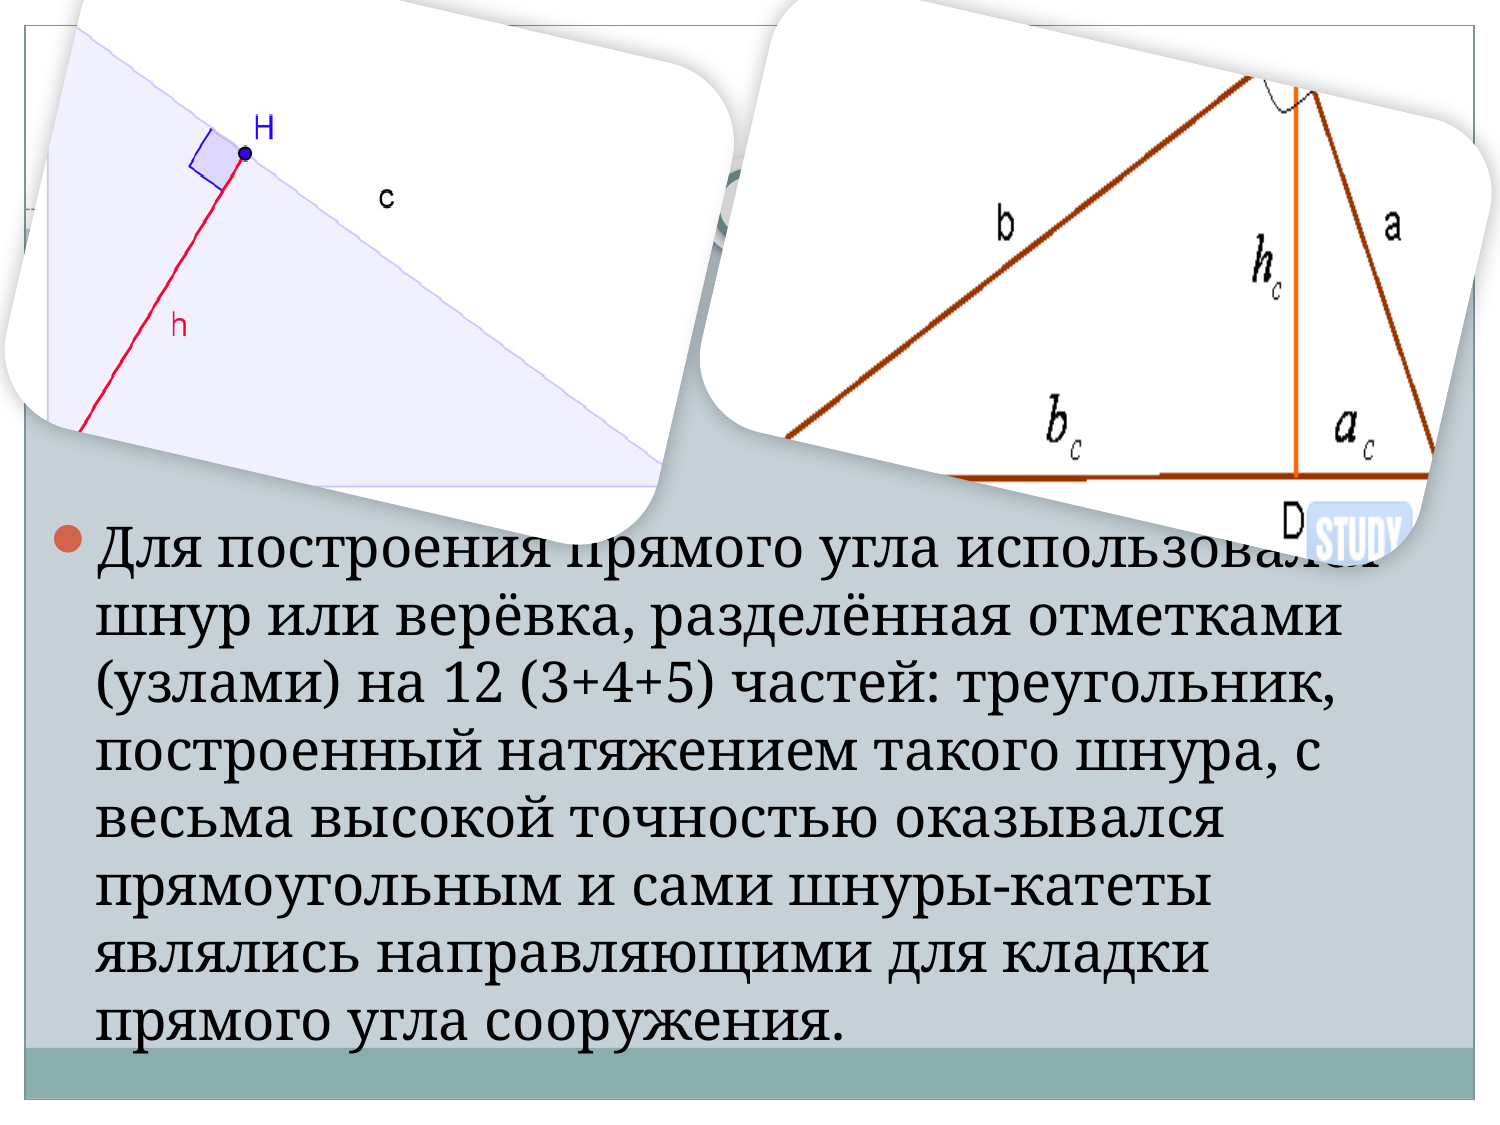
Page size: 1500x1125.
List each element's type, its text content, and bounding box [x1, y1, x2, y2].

list Для построения прямого угла использовался шнур или верёвка, разделённая отметками (узлами) на 12 (3+4+5) частей: треугольник, построенный натяжением такого шнура, с весьма высокой точностью оказывался прямоугольным и сами шнуры-катеты являлись направляющими для кладки прямого угла сооружения. [34, 503, 1431, 1125]
picture [4, 0, 1492, 566]
